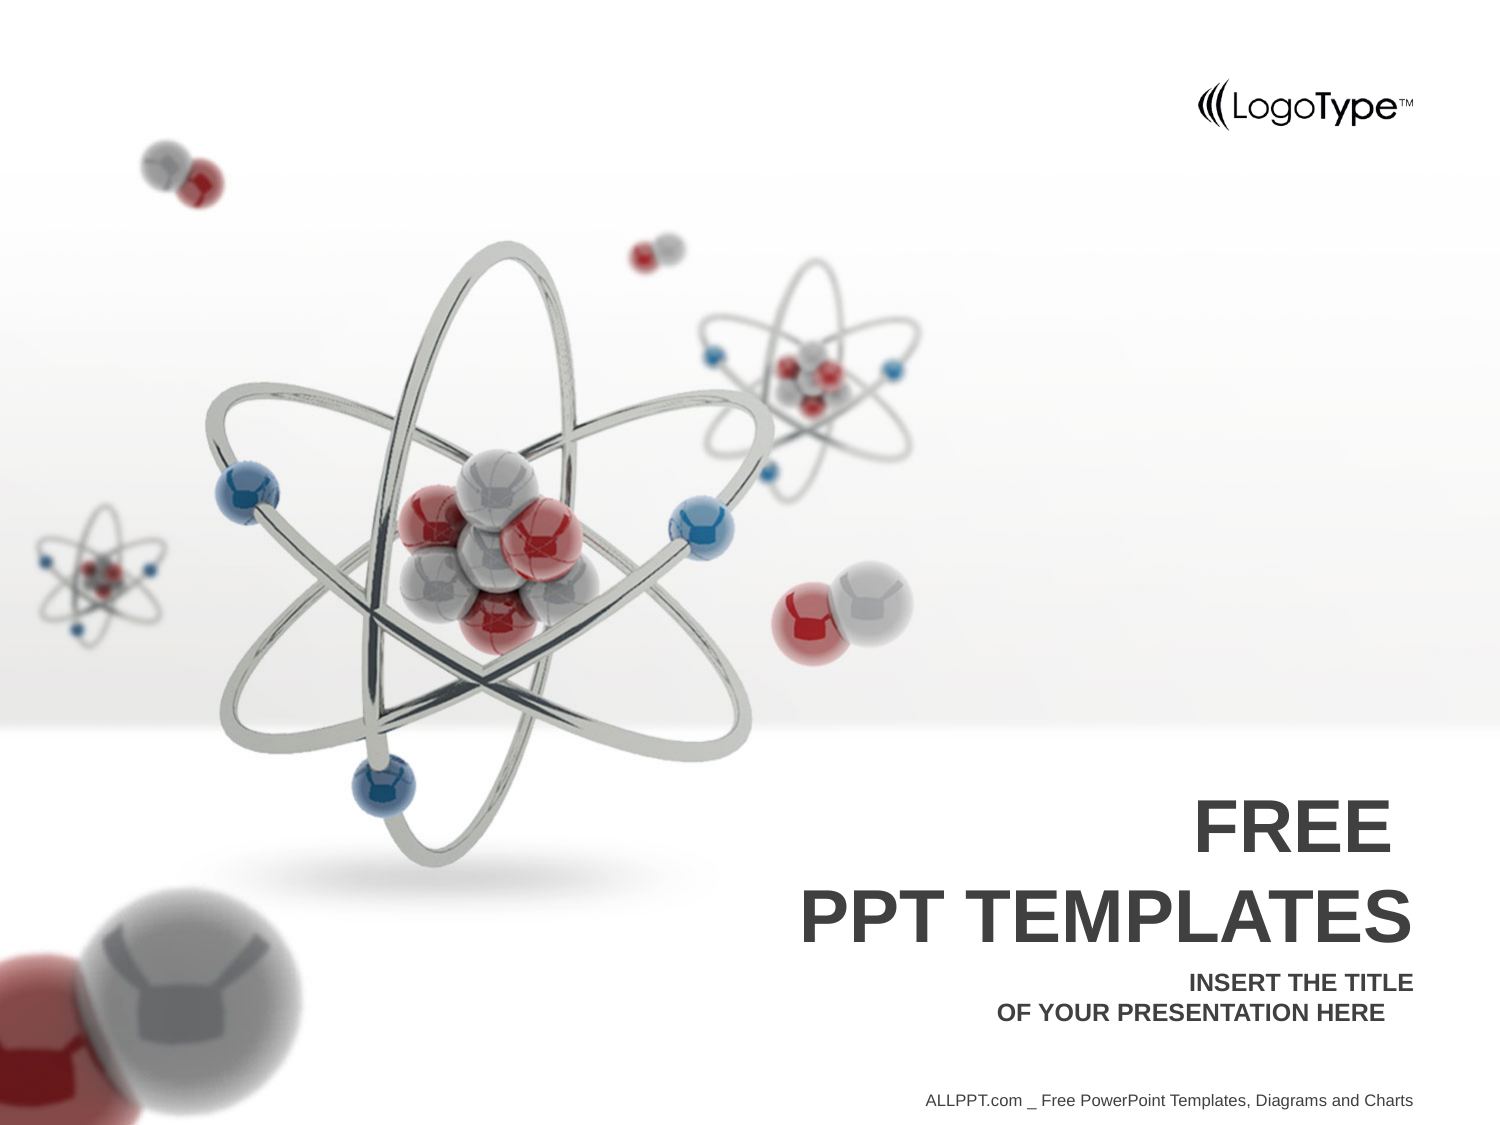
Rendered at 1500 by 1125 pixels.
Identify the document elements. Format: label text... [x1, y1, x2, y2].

text_box INSERT THE TITLE OF YOUR PRESENTATION HERE [643, 965, 1430, 1034]
text_box ALLPPT.com _ Free PowerPoint Templates, Diagrams and Charts [0, 1082, 1430, 1117]
picture [0, 0, 1500, 1125]
text_box FREE PPT TEMPLATES [643, 770, 1430, 965]
